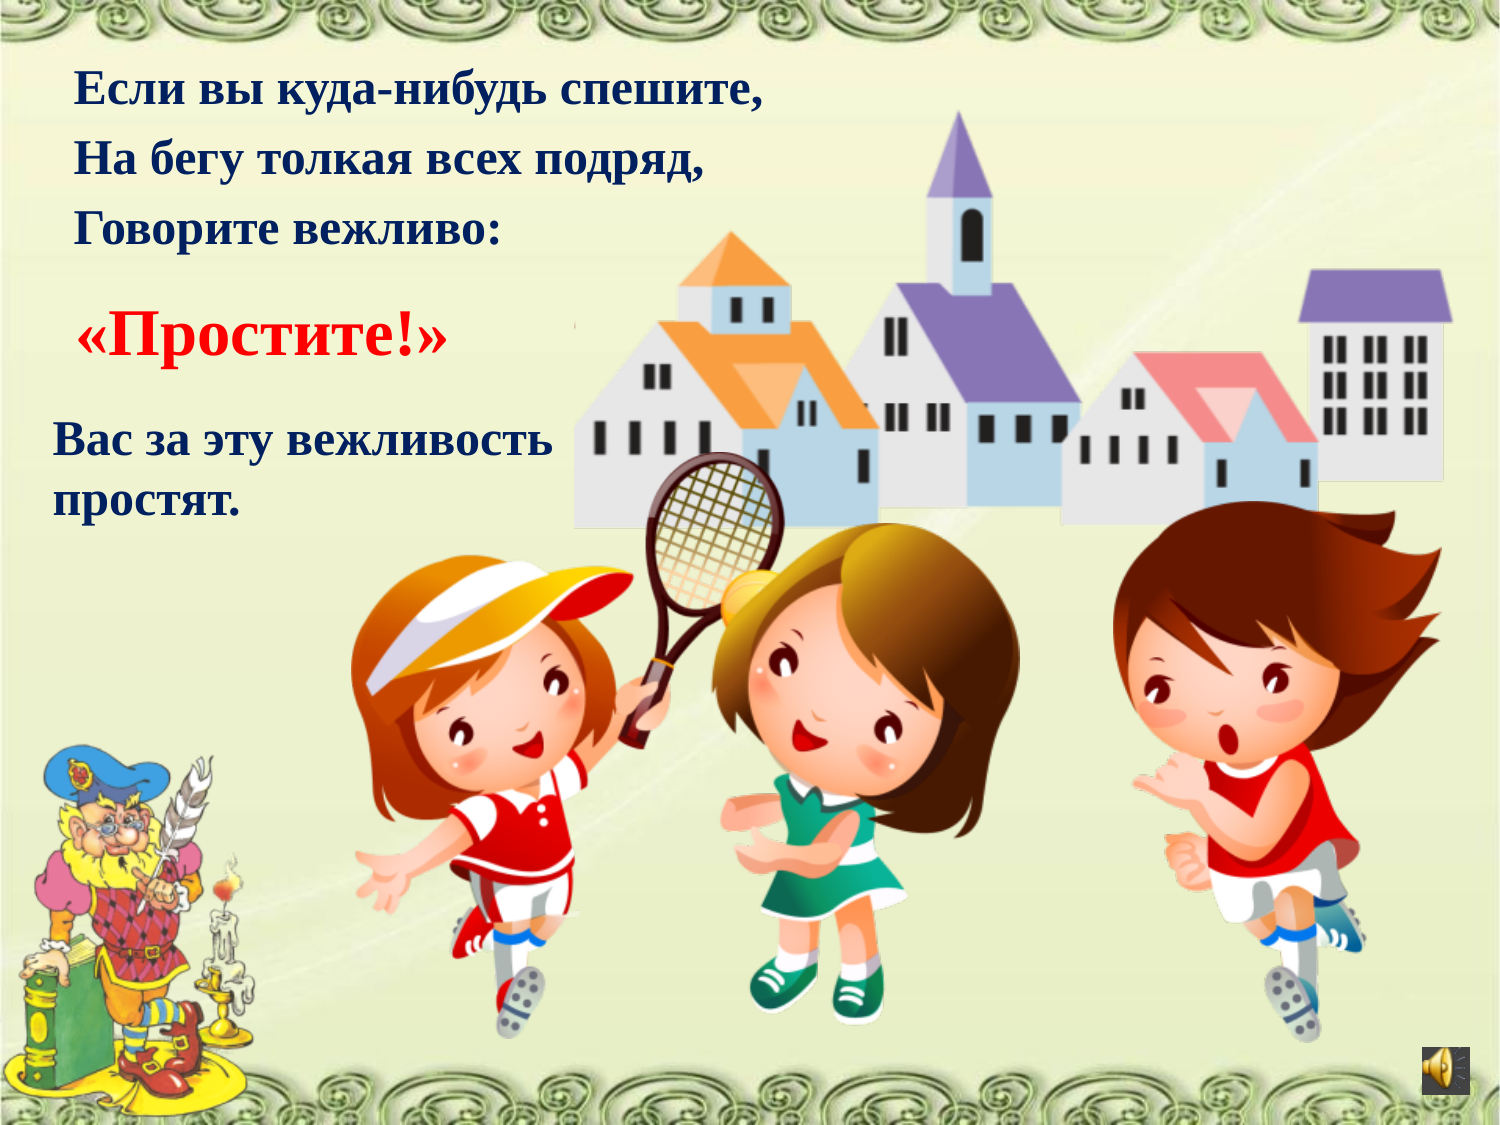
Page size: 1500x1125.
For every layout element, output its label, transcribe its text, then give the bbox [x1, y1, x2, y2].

picture [0, 0, 1500, 1125]
text_box Вас за эту вежливость простят. [37, 398, 568, 534]
list Если вы куда-нибудь спешите, На бегу толкая всех подряд, Говорите вежливо: [58, 46, 821, 270]
text_box «Простите!» [60, 281, 466, 376]
